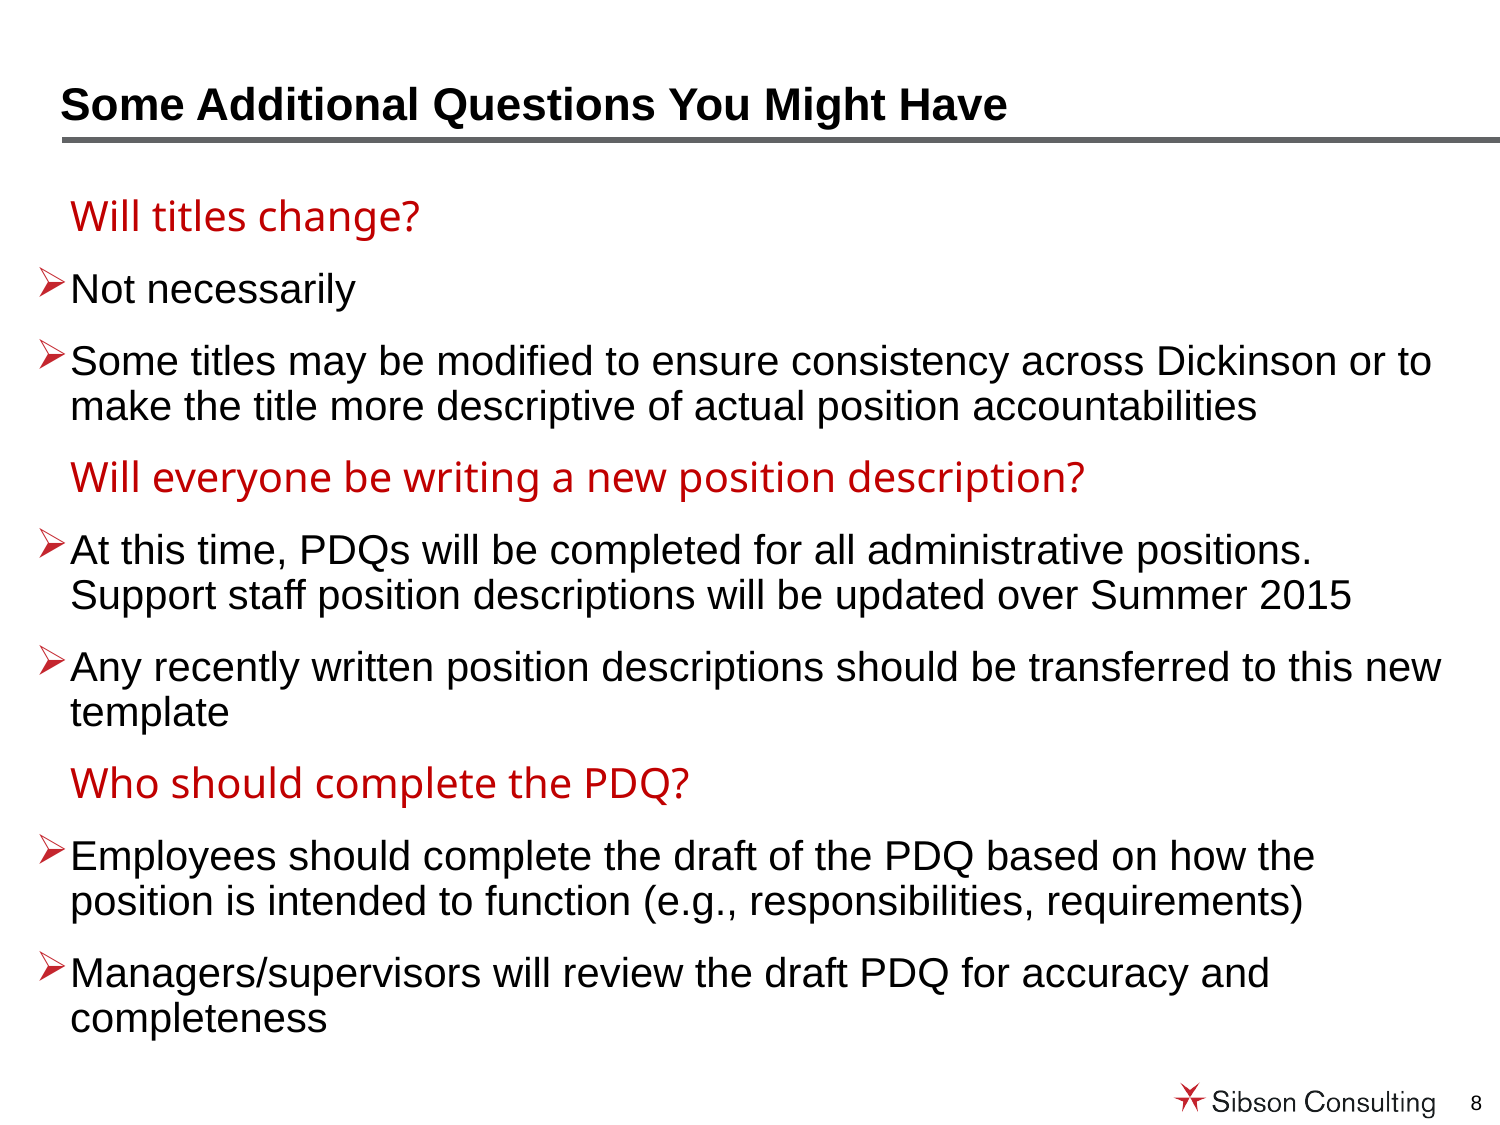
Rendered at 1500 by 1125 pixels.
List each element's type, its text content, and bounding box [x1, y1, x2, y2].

title Some Additional Questions You Might Have [45, 12, 1475, 138]
picture [1173, 1082, 1435, 1119]
list Will titles change? Not necessarily Some titles may be modified to ensure consistency across Dickinson or to make the title more descriptive of actual position accountabilities Will everyone be writing a new position description? At this time, PDQs will be completed for all administrative positions. Support staff position descriptions will be updated over Summer 2015 Any recently written position descriptions should be transferred to this new template Who should complete the PDQ? Employees should complete the draft of the PDQ based on how the position is intended to function (e.g., responsibilities, requirements) Managers/supervisors will review the draft PDQ for accuracy and completeness [20, 187, 1484, 1050]
